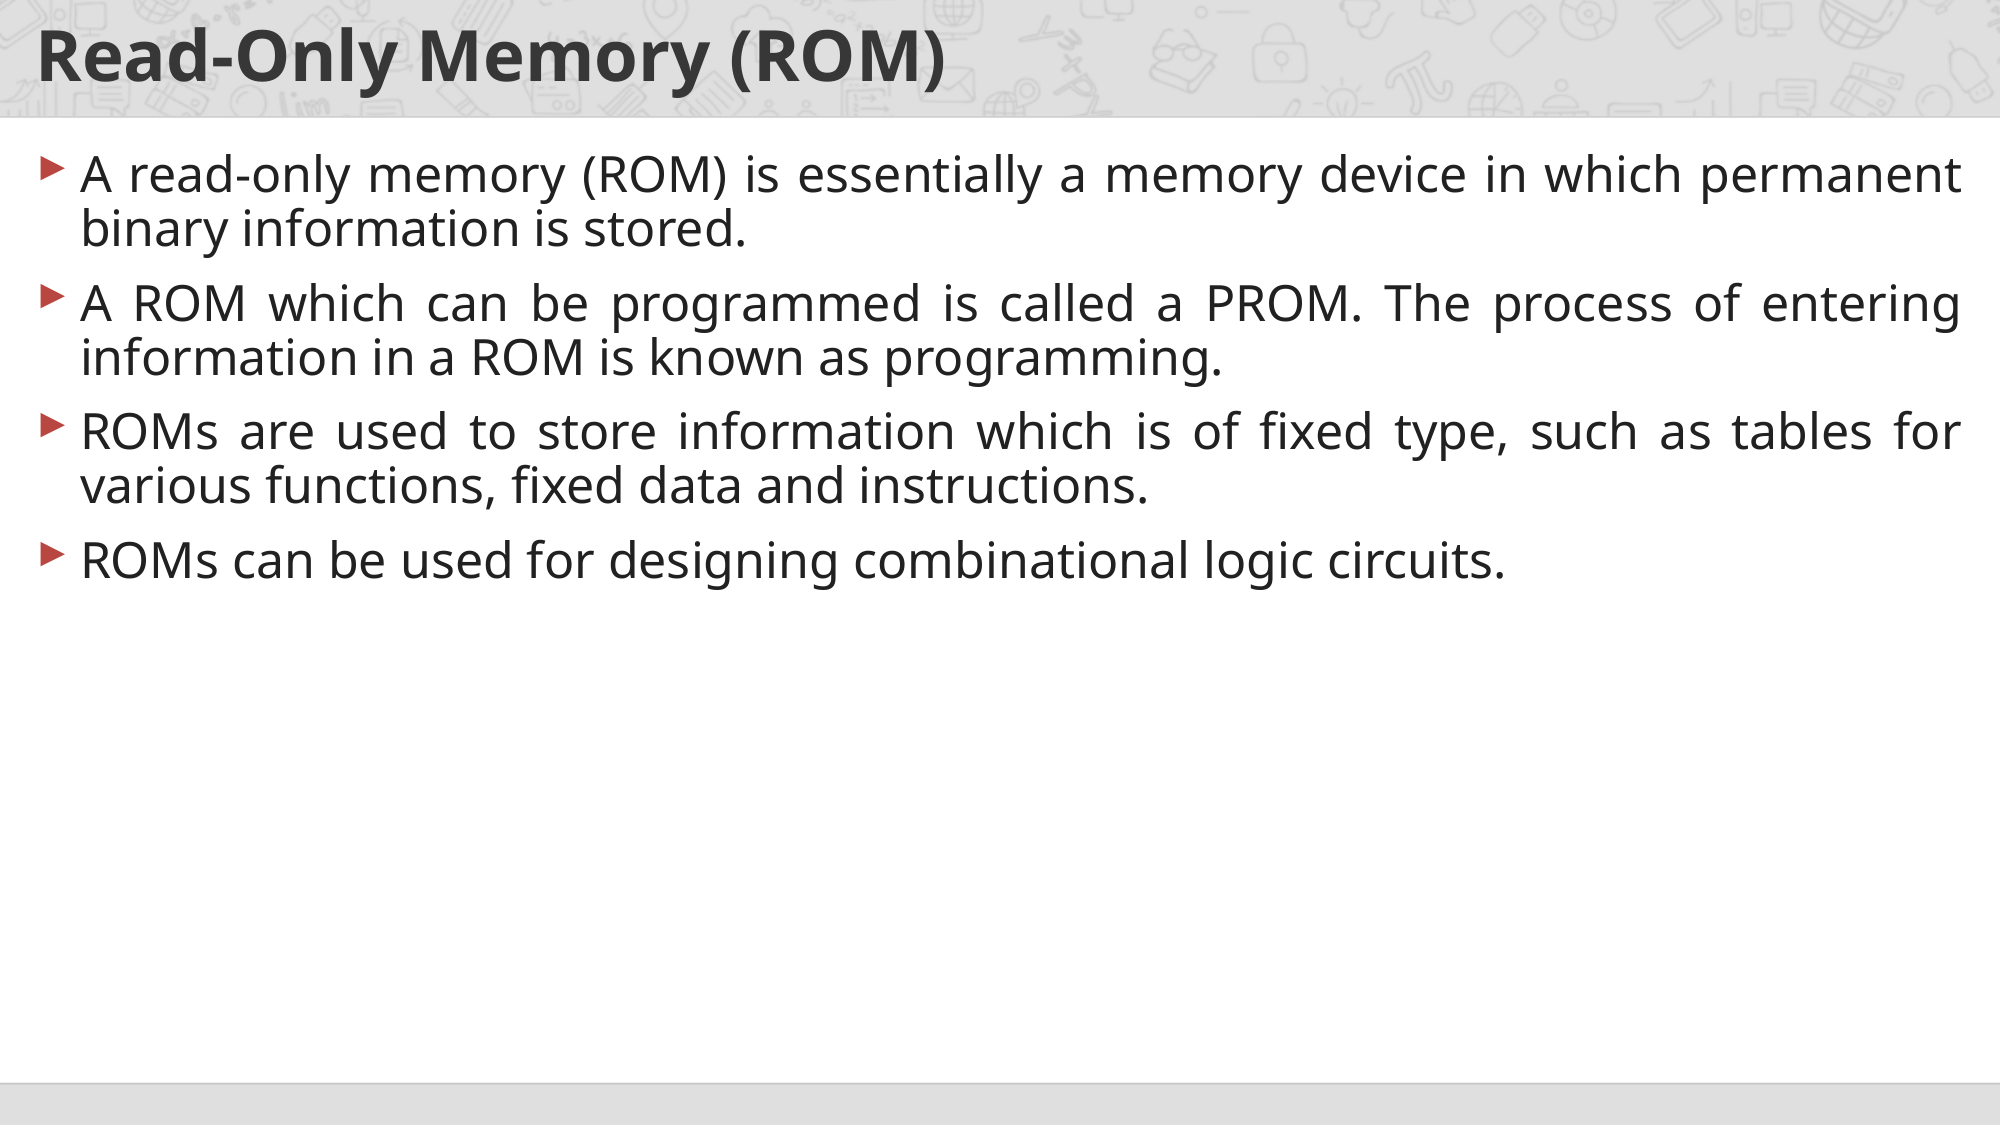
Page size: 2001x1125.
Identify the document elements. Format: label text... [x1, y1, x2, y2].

list A read-only memory (ROM) is essentially a memory device in which permanent binary information is stored. A ROM which can be programmed is called a PROM. The process of entering information in a ROM is known as programming. ROMs are used to store information which is of fixed type, such as tables for various functions, fixed data and instructions. ROMs can be used for designing combinational logic circuits. [21, 141, 1979, 967]
title Read-Only Memory (ROM) [0, 0, 2000, 117]
